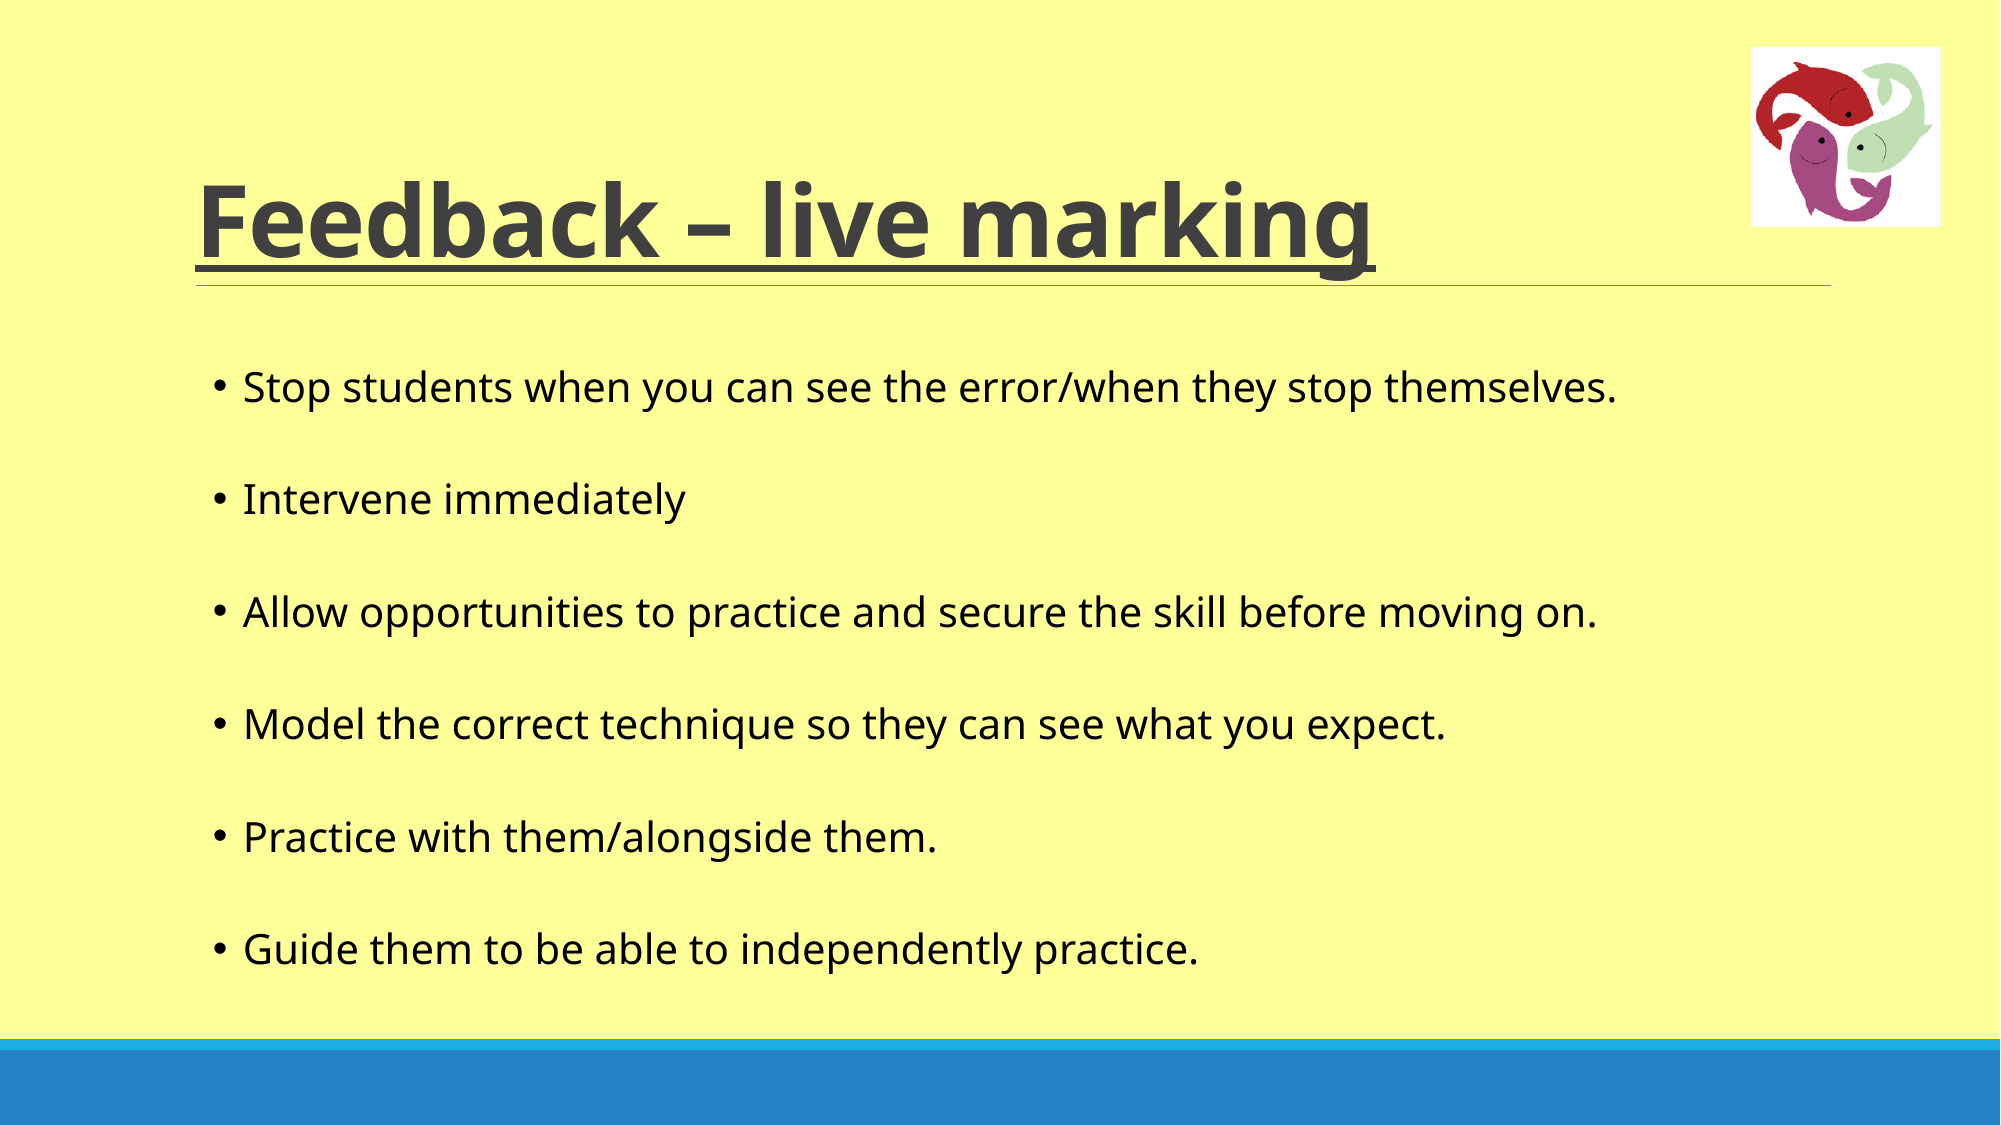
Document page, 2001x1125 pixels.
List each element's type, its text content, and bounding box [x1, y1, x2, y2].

list Stop students when you can see the error/when they stop themselves. Intervene immediately Allow opportunities to practice and secure the skill before moving on. Model the correct technique so they can see what you expect. Practice with them/alongside them. Guide them to be able to independently practice. [180, 302, 1830, 1042]
title Feedback – live marking [180, 47, 1830, 285]
picture [1750, 46, 1942, 227]
